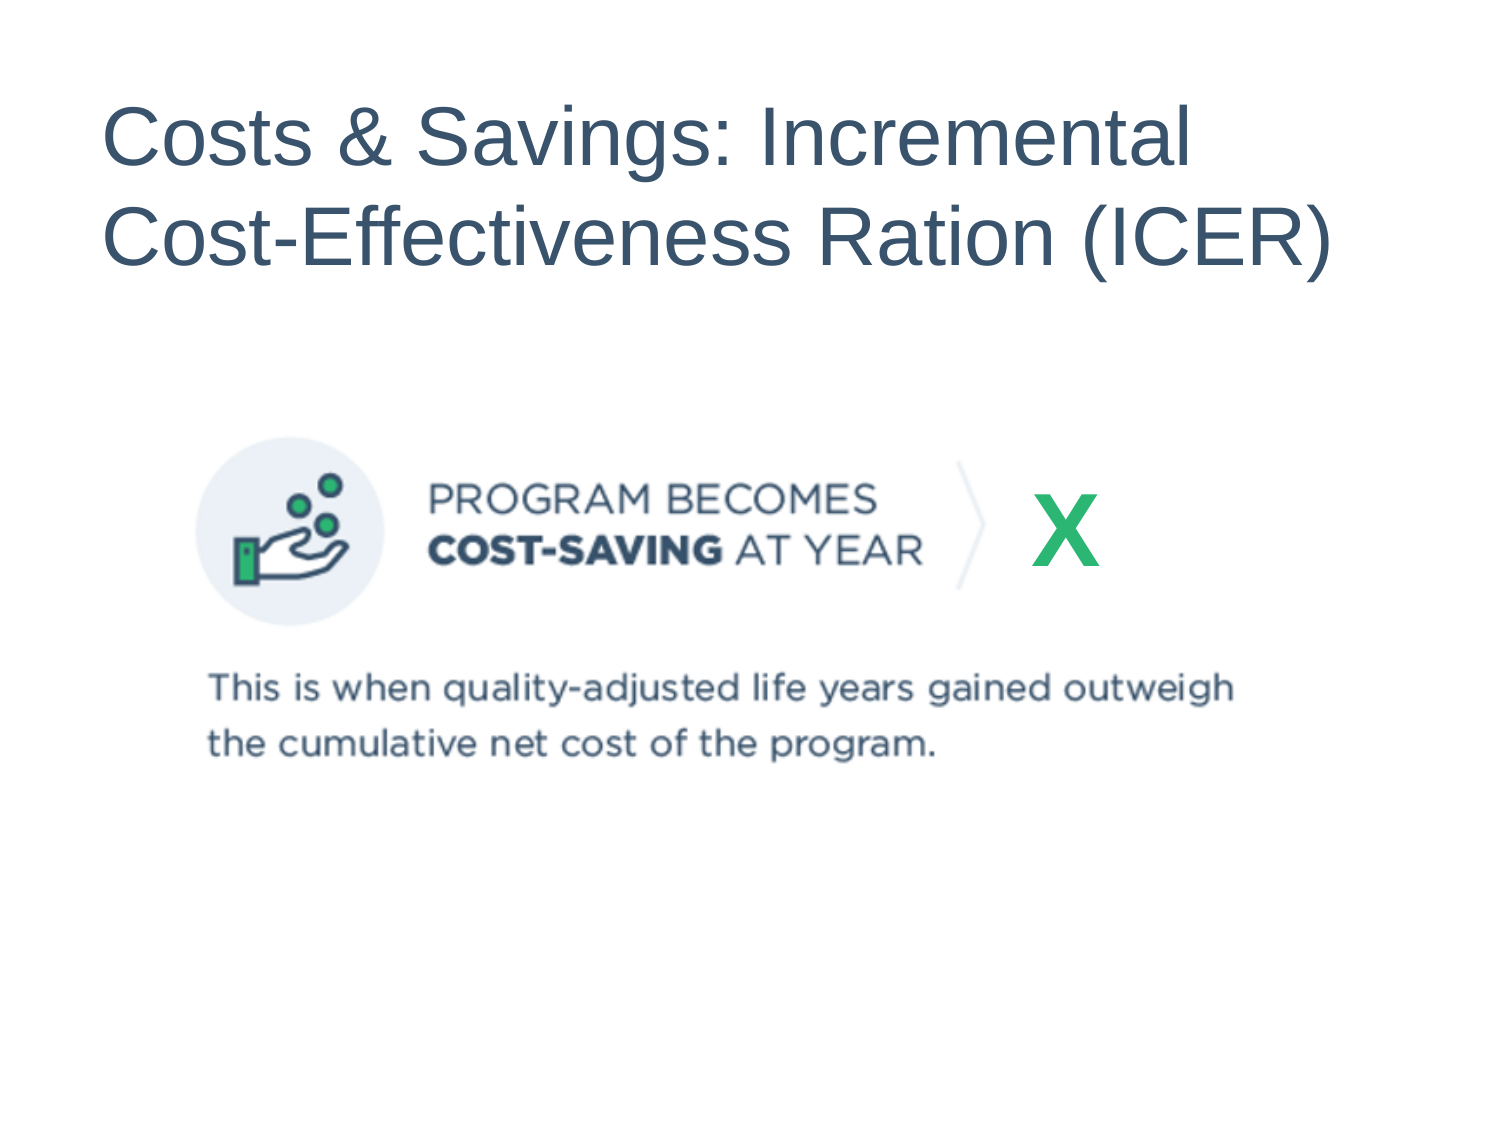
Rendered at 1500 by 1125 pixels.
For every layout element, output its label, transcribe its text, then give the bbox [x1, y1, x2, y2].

text_box Costs & Savings: Incremental Cost-Effectiveness Ration (ICER) [86, 75, 1400, 298]
picture [135, 405, 1400, 826]
